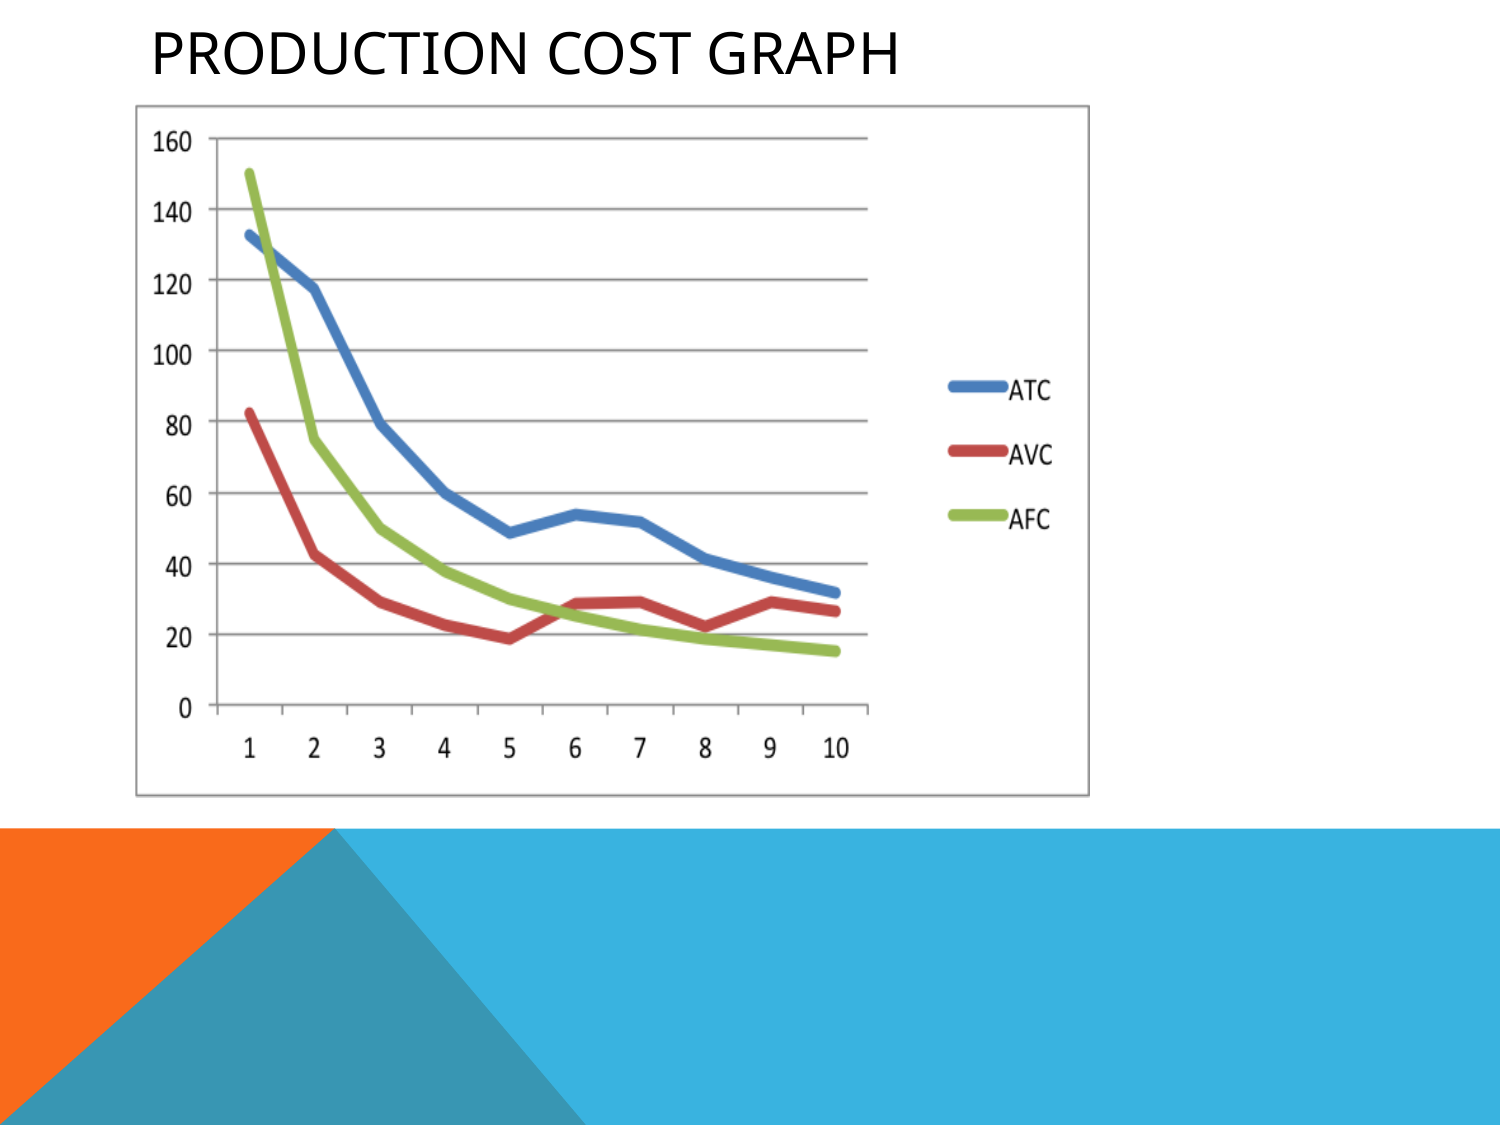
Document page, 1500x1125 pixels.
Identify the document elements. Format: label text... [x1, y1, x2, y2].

title Production cost graph [135, 6, 1369, 97]
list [134, 103, 1369, 842]
